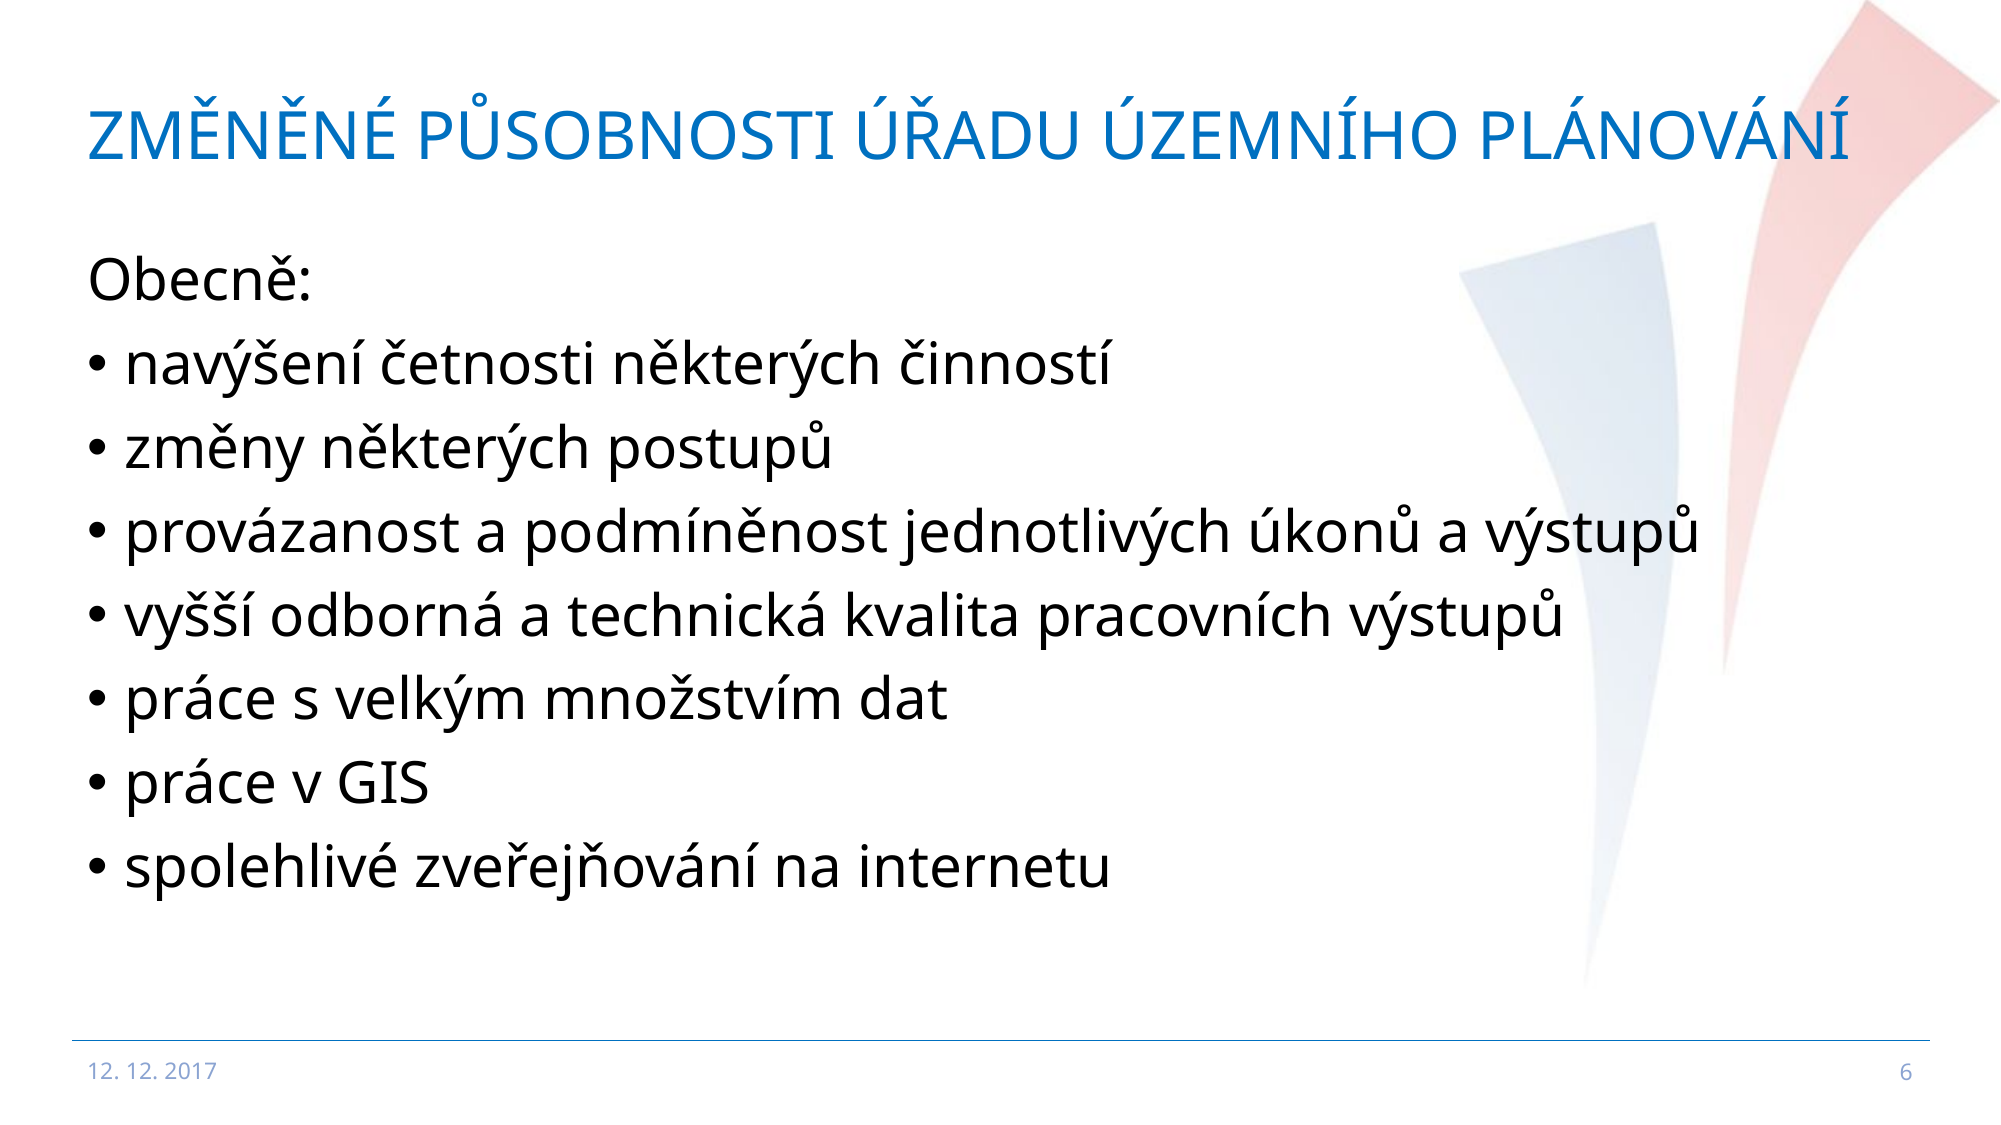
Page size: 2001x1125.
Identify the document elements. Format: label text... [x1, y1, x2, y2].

slide_number 12. 12. 2017 [72, 1040, 523, 1101]
picture [1459, 0, 2000, 993]
title Změněné působnosti úřadu územního plánování [72, 59, 1930, 216]
list Obecně: navýšení četnosti některých činností změny některých postupů provázanost a podmíněnost jednotlivých úkonů a výstupů vyšší odborná a technická kvalita pracovních výstupů práce s velkým množstvím dat práce v GIS spolehlivé zveřejňování na internetu [72, 242, 1930, 1014]
slide_number 6 [1477, 1042, 1928, 1103]
